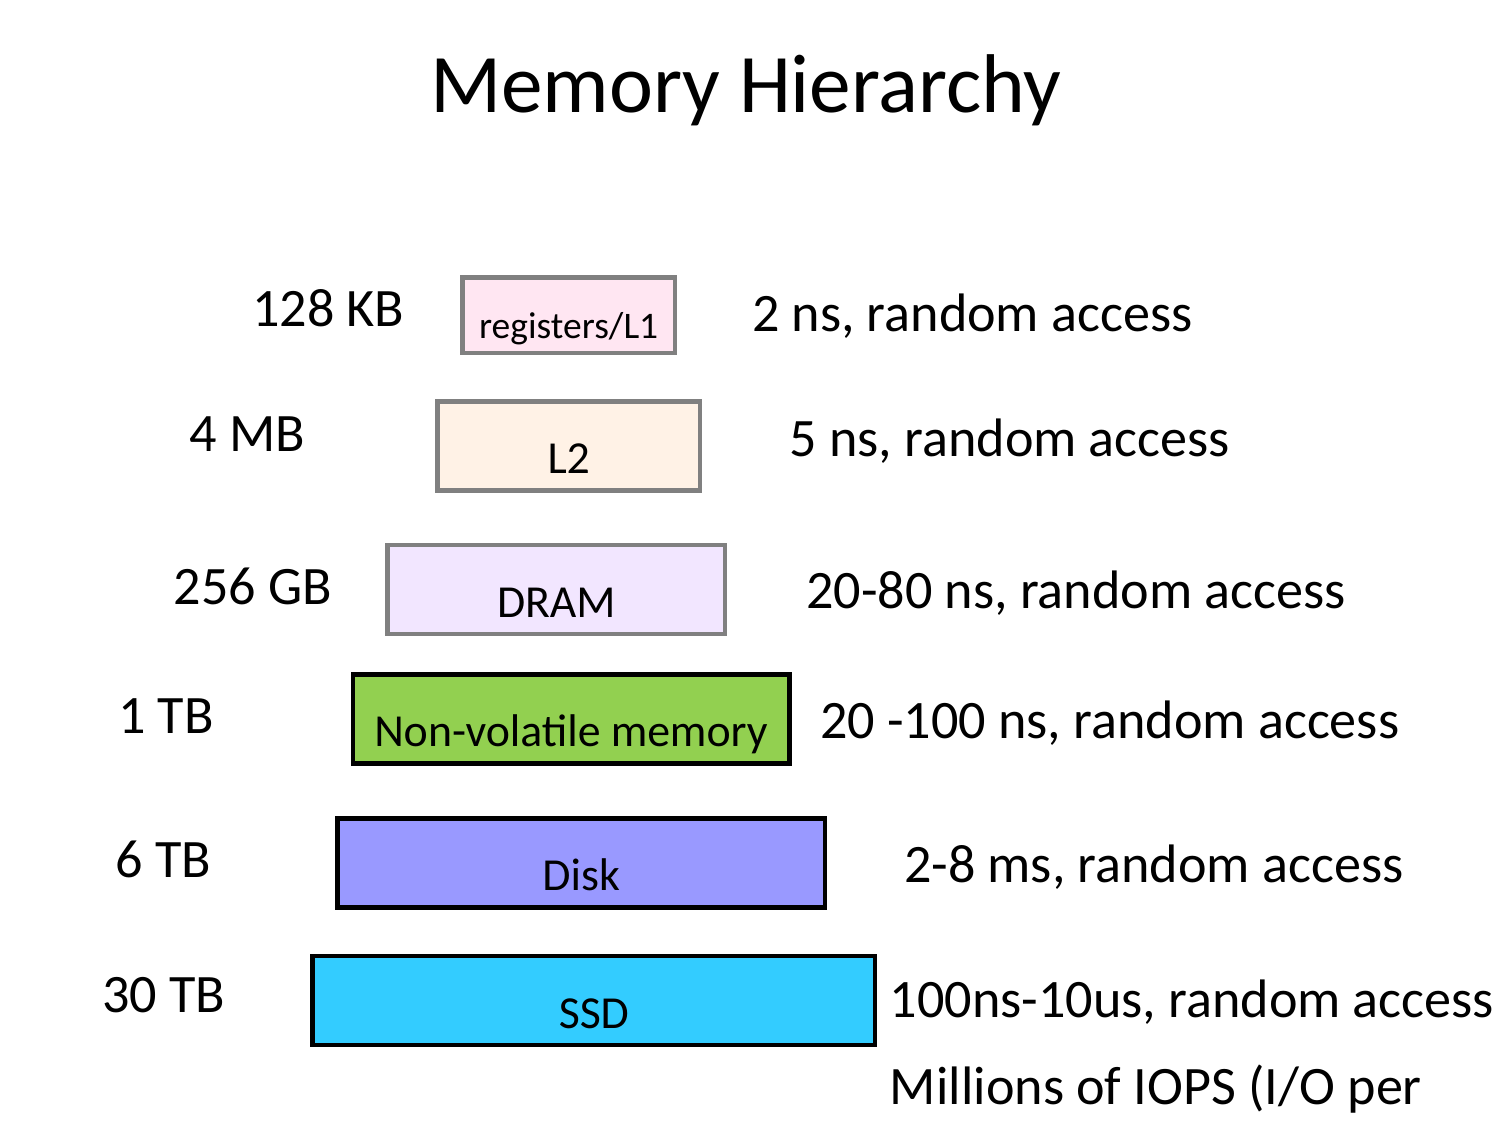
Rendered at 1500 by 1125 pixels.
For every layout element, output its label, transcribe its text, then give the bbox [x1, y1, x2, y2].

text_box Memory Hierarchy [108, 25, 1384, 130]
text_box Non-volatile memory [352, 674, 790, 764]
text_box 100ns-10us, random access Millions of IOPS (I/O per sec) [874, 933, 1500, 1125]
text_box L2 [437, 401, 700, 491]
text_box 2 ns, random access [737, 267, 1325, 350]
text_box Disk [337, 818, 825, 908]
text_box 2-8 ms, random access [889, 798, 1420, 901]
text_box DRAM [387, 545, 725, 634]
text_box 1 TB [103, 649, 229, 753]
text_box 20 -100 ns, random access [805, 654, 1416, 757]
text_box 4 MB [174, 387, 388, 471]
text_box 128 KB [237, 262, 425, 346]
text_box 20-80 ns, random access [791, 524, 1362, 628]
text_box 30 TB [87, 928, 250, 1032]
text_box 6 TB [100, 793, 227, 897]
text_box 256 GB [159, 520, 348, 623]
text_box SSD [312, 955, 874, 1045]
text_box 5 ns, random access [774, 392, 1363, 475]
text_box registers/L1 [462, 277, 675, 354]
